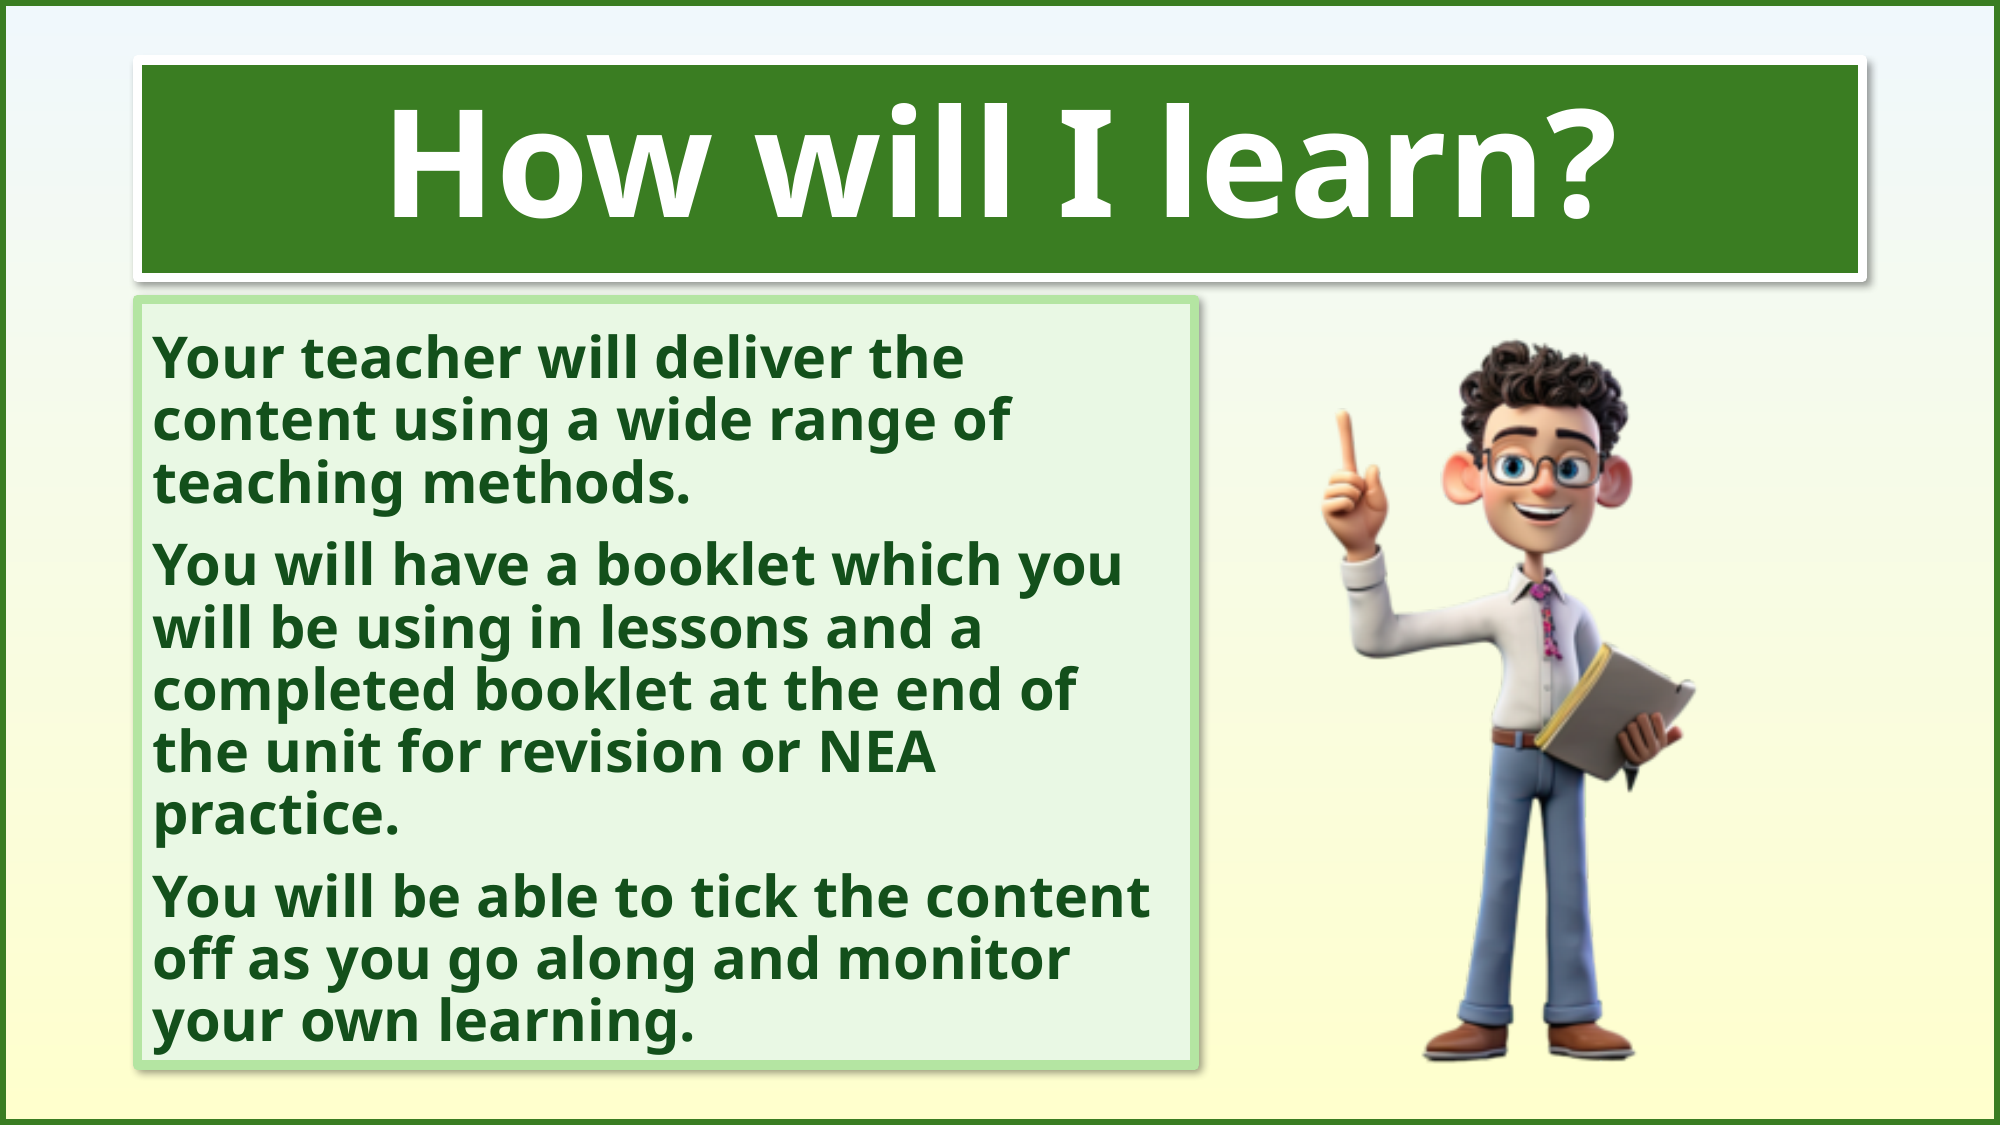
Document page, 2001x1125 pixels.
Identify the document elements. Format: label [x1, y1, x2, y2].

picture [1065, 233, 2000, 1125]
text_box [0, 0, 2000, 1125]
